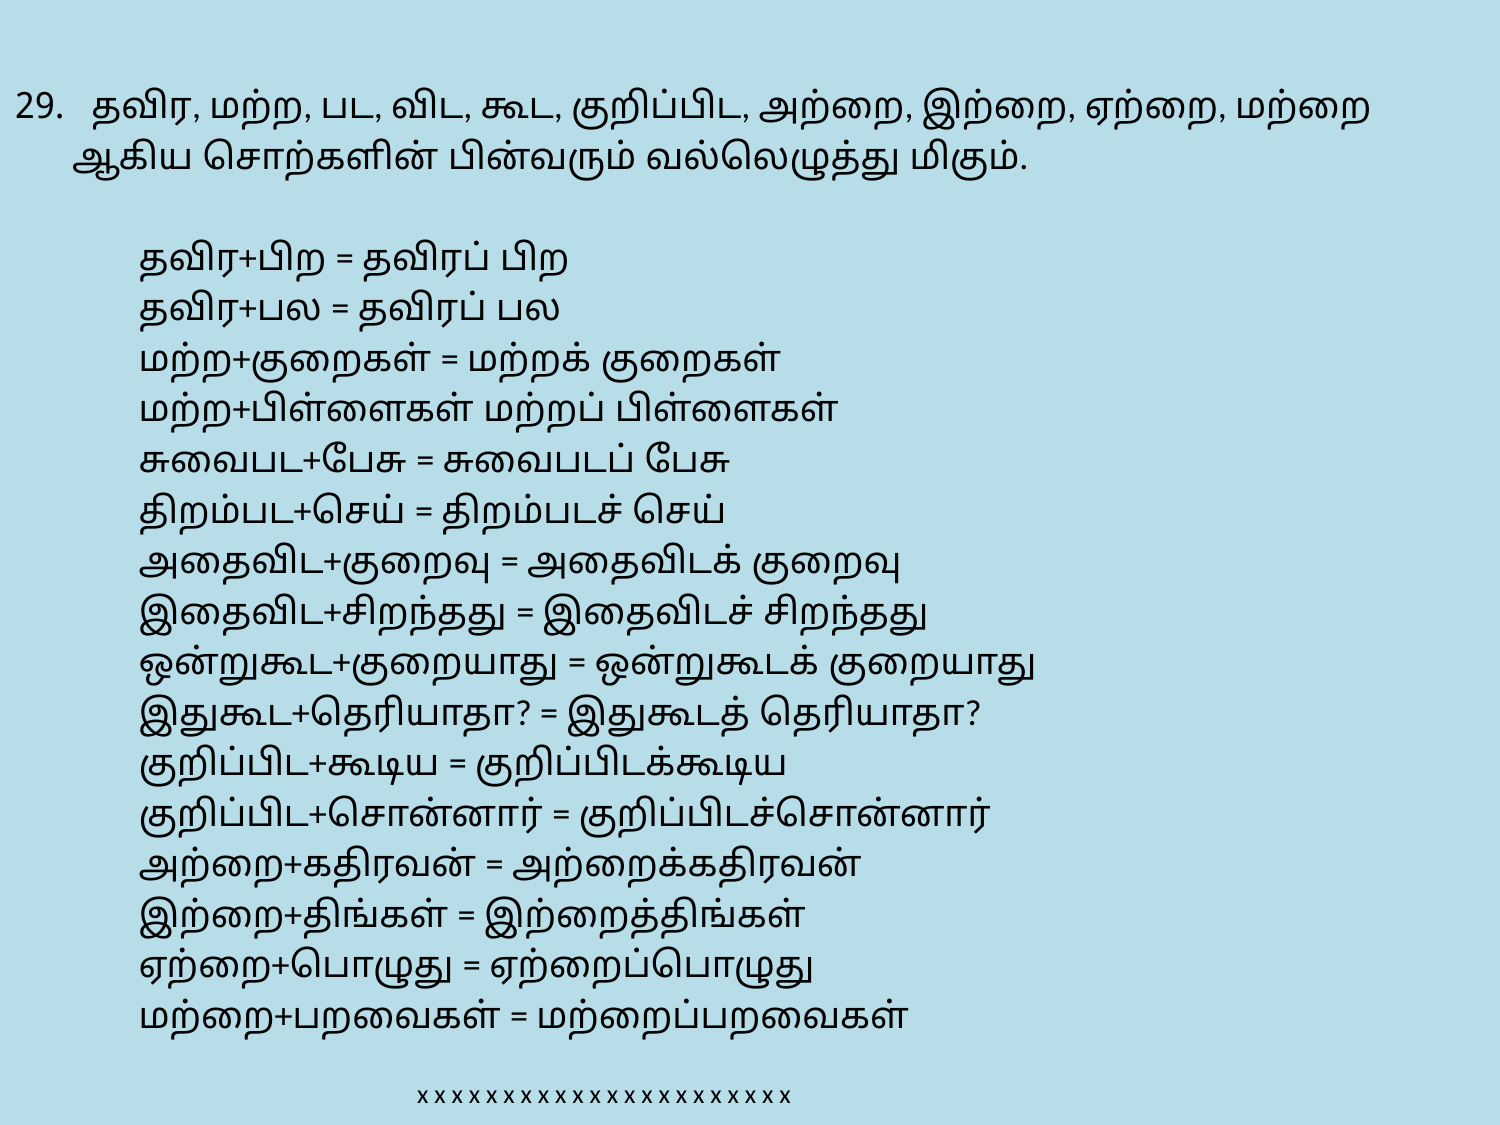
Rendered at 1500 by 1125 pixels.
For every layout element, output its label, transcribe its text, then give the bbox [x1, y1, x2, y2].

list தவிர, மற்ற, பட, விட, கூட, குறிப்பிட, அற்றை, இற்றை, ஏற்றை, மற்றை ஆகிய சொற்களின் பின்வரும் வல்லெழுத்து மிகும். தவிர+பிற = தவிரப் பிற தவிர+பல = தவிரப் பல மற்ற+குறைகள் = மற்றக் குறைகள் மற்ற+பிள்ளைகள் மற்றப் பிள்ளைகள் சுவைபட+பேசு = சுவைபடப் பேசு திறம்பட+செய் = திறம்படச் செய் அதைவிட+குறைவு = அதைவிடக் குறைவு இதைவிட+சிறந்தது = இதைவிடச் சிறந்தது ஒன்றுகூட+குறையாது = ஒன்றுகூடக் குறையாது இதுகூட+தெரியாதா? = இதுகூடத் தெரியாதா? குறிப்பிட+கூடிய = குறிப்பிடக்கூடிய குறிப்பிட+சொன்னார் = குறிப்பிடச்சொன்னார் அற்றை+கதிரவன் = அற்றைக்கதிரவன் இற்றை+திங்கள் = இற்றைத்திங்கள் ஏற்றை+பொழுது = ஏற்றைப்பொழுது மற்றை+பறவைகள் = மற்றைப்பறவைகள் x x x x x x x x x x x x x x x x x x x x x x [0, 75, 1500, 1125]
